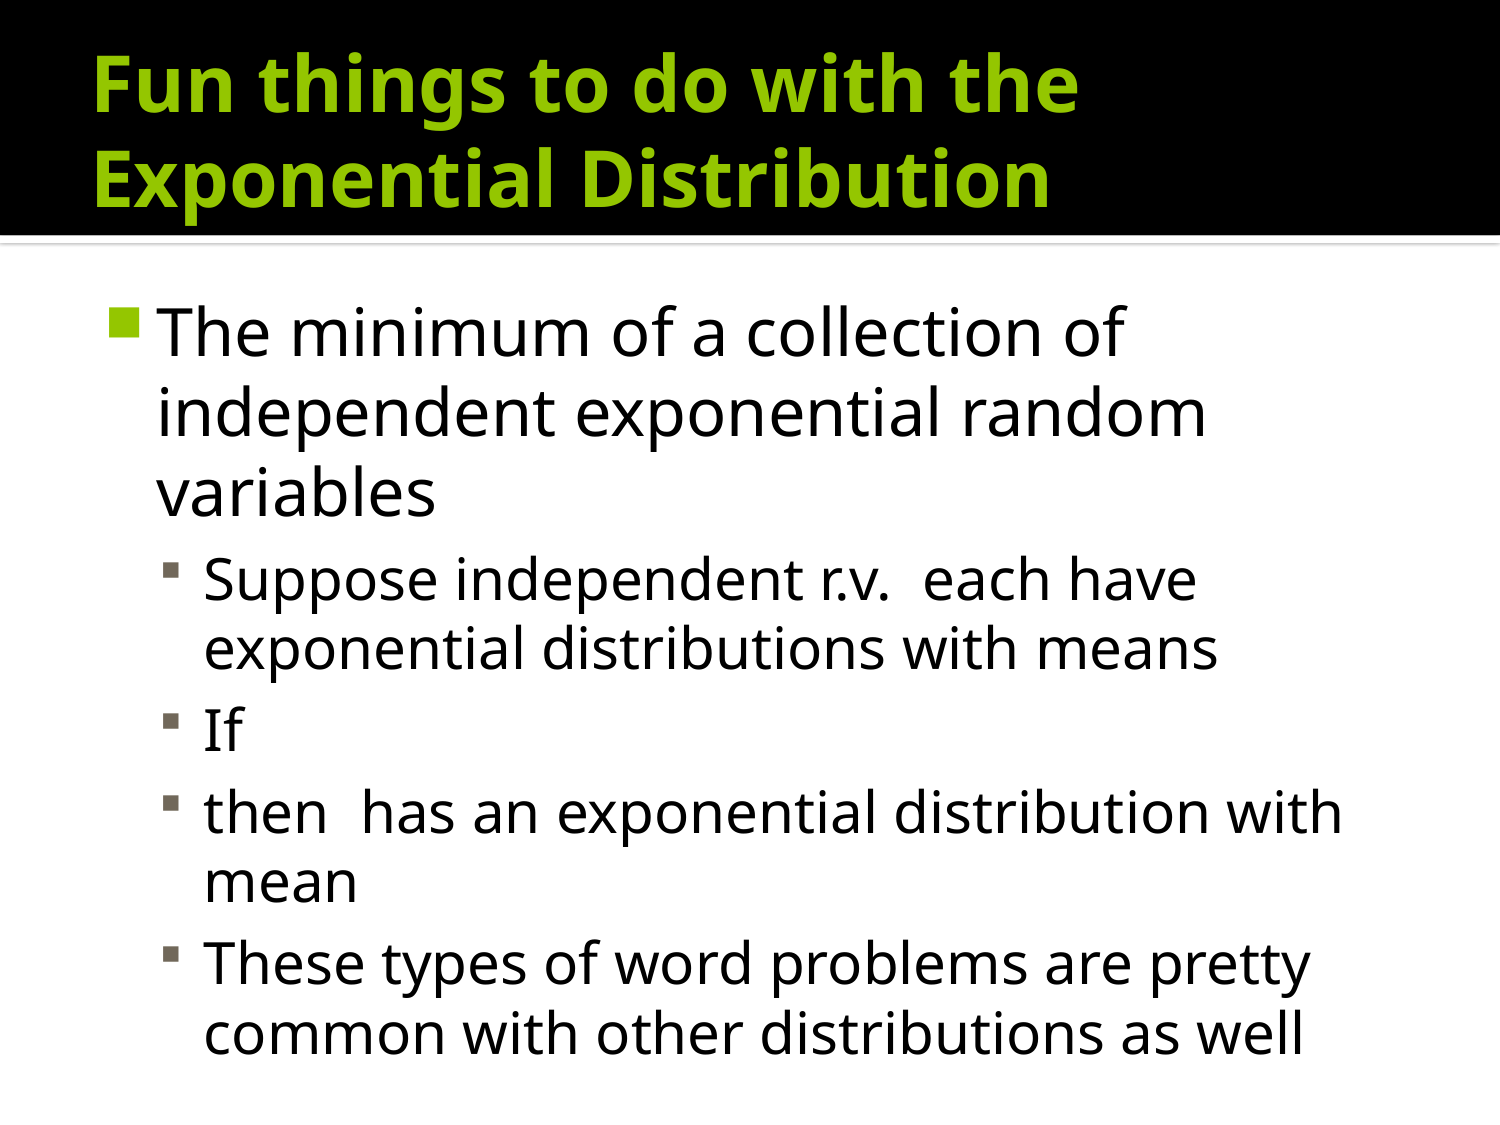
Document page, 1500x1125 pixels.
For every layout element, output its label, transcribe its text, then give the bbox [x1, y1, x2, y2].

title Fun things to do with the Exponential Distribution [75, 25, 1425, 231]
